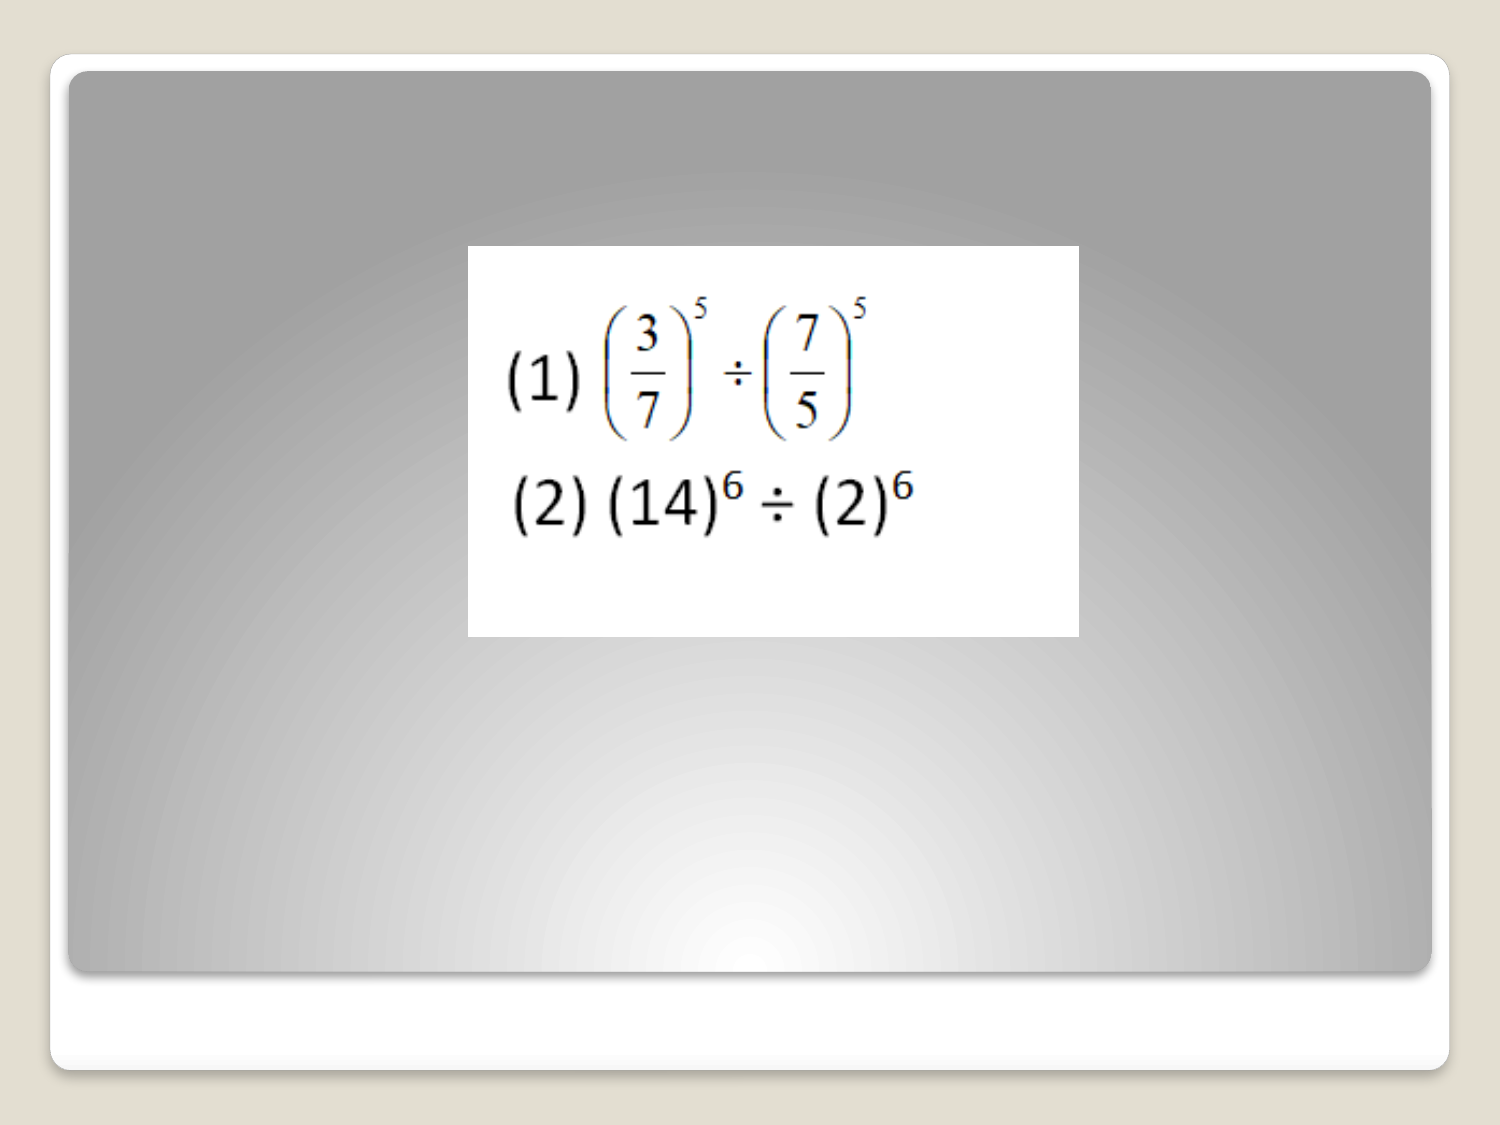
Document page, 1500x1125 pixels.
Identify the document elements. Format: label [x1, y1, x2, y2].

list [468, 245, 1079, 637]
